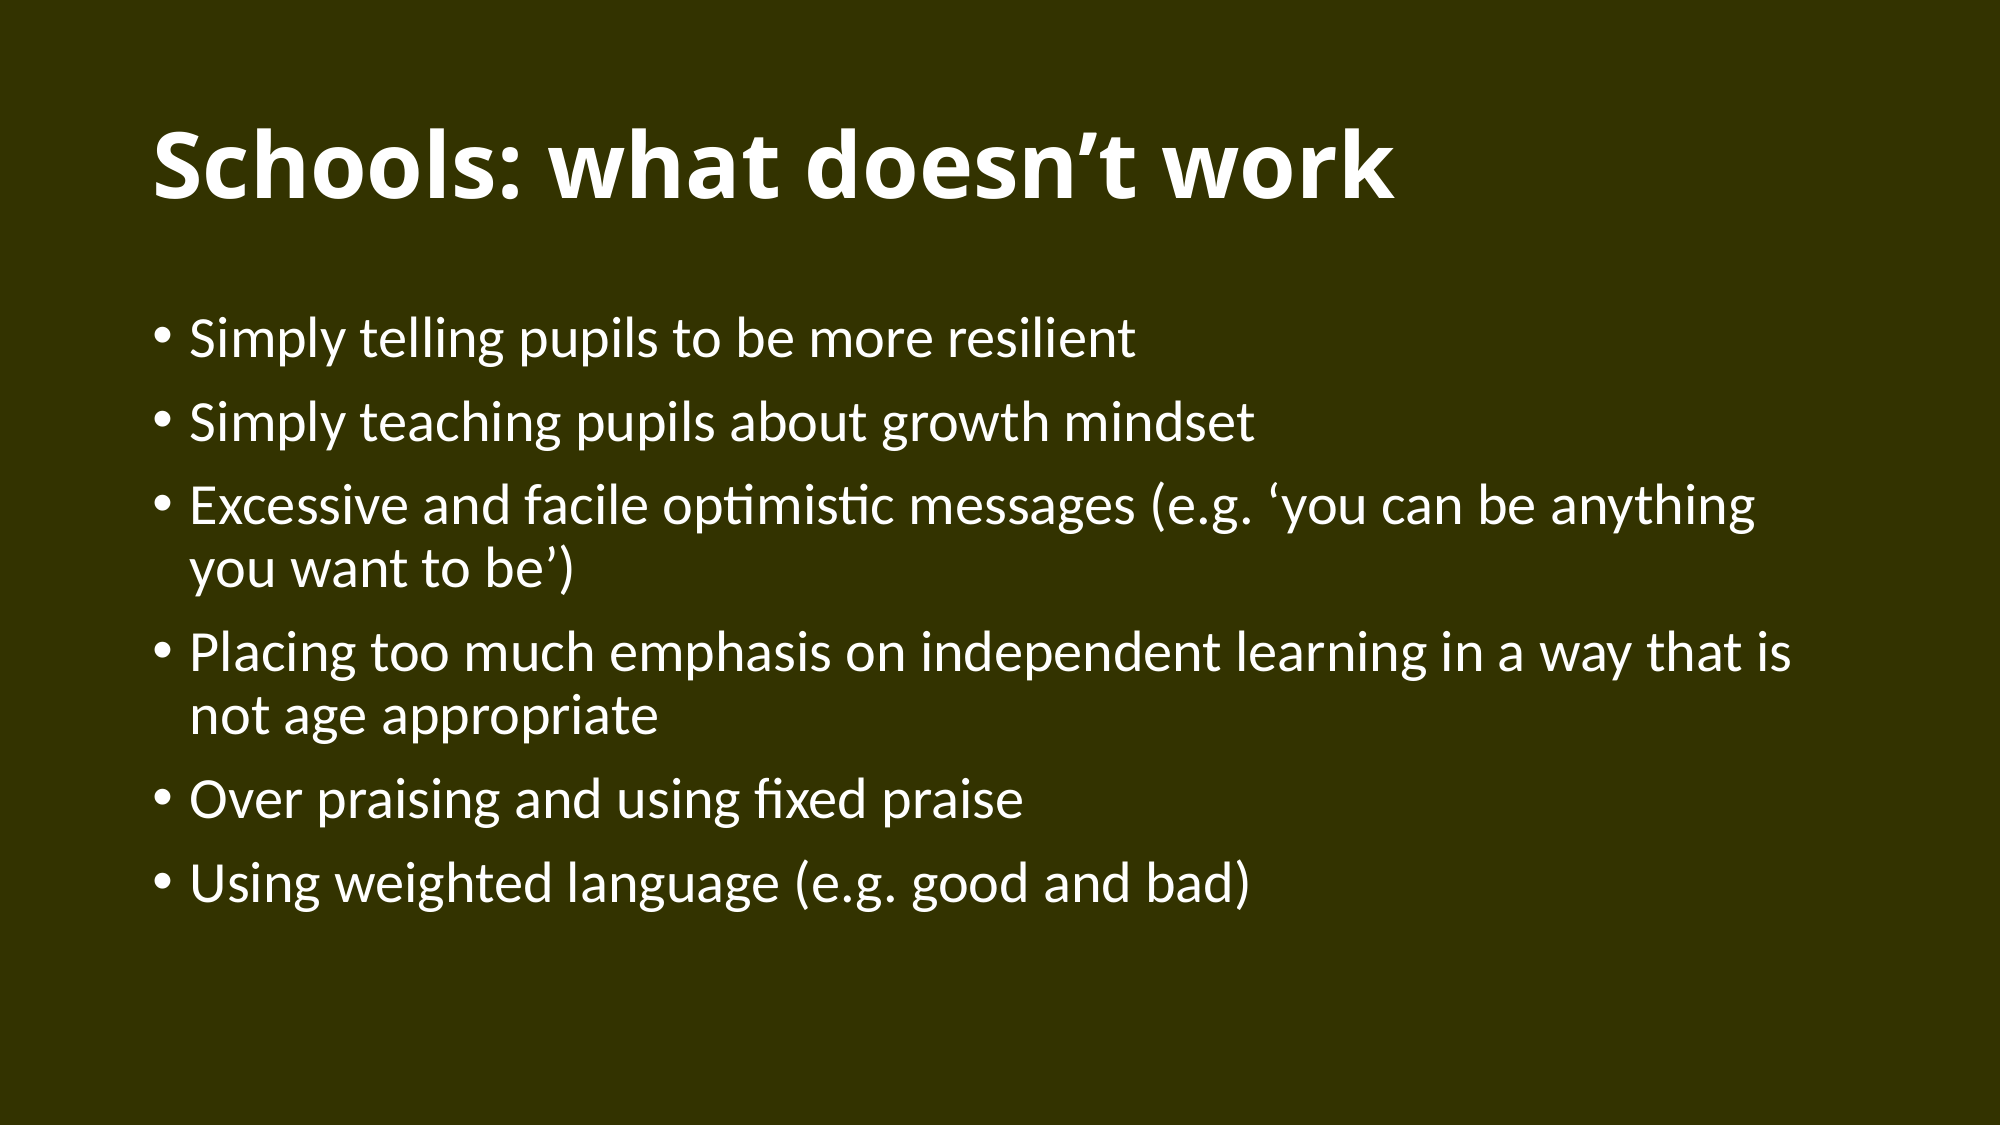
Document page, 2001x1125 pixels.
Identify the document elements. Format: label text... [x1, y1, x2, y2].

list Simply telling pupils to be more resilient Simply teaching pupils about growth mindset Excessive and facile optimistic messages (e.g. ‘you can be anything you want to be’) Placing too much emphasis on independent learning in a way that is not age appropriate Over praising and using fixed praise Using weighted language (e.g. good and bad) [137, 299, 1863, 1014]
title Schools: what doesn’t work [137, 59, 1863, 278]
